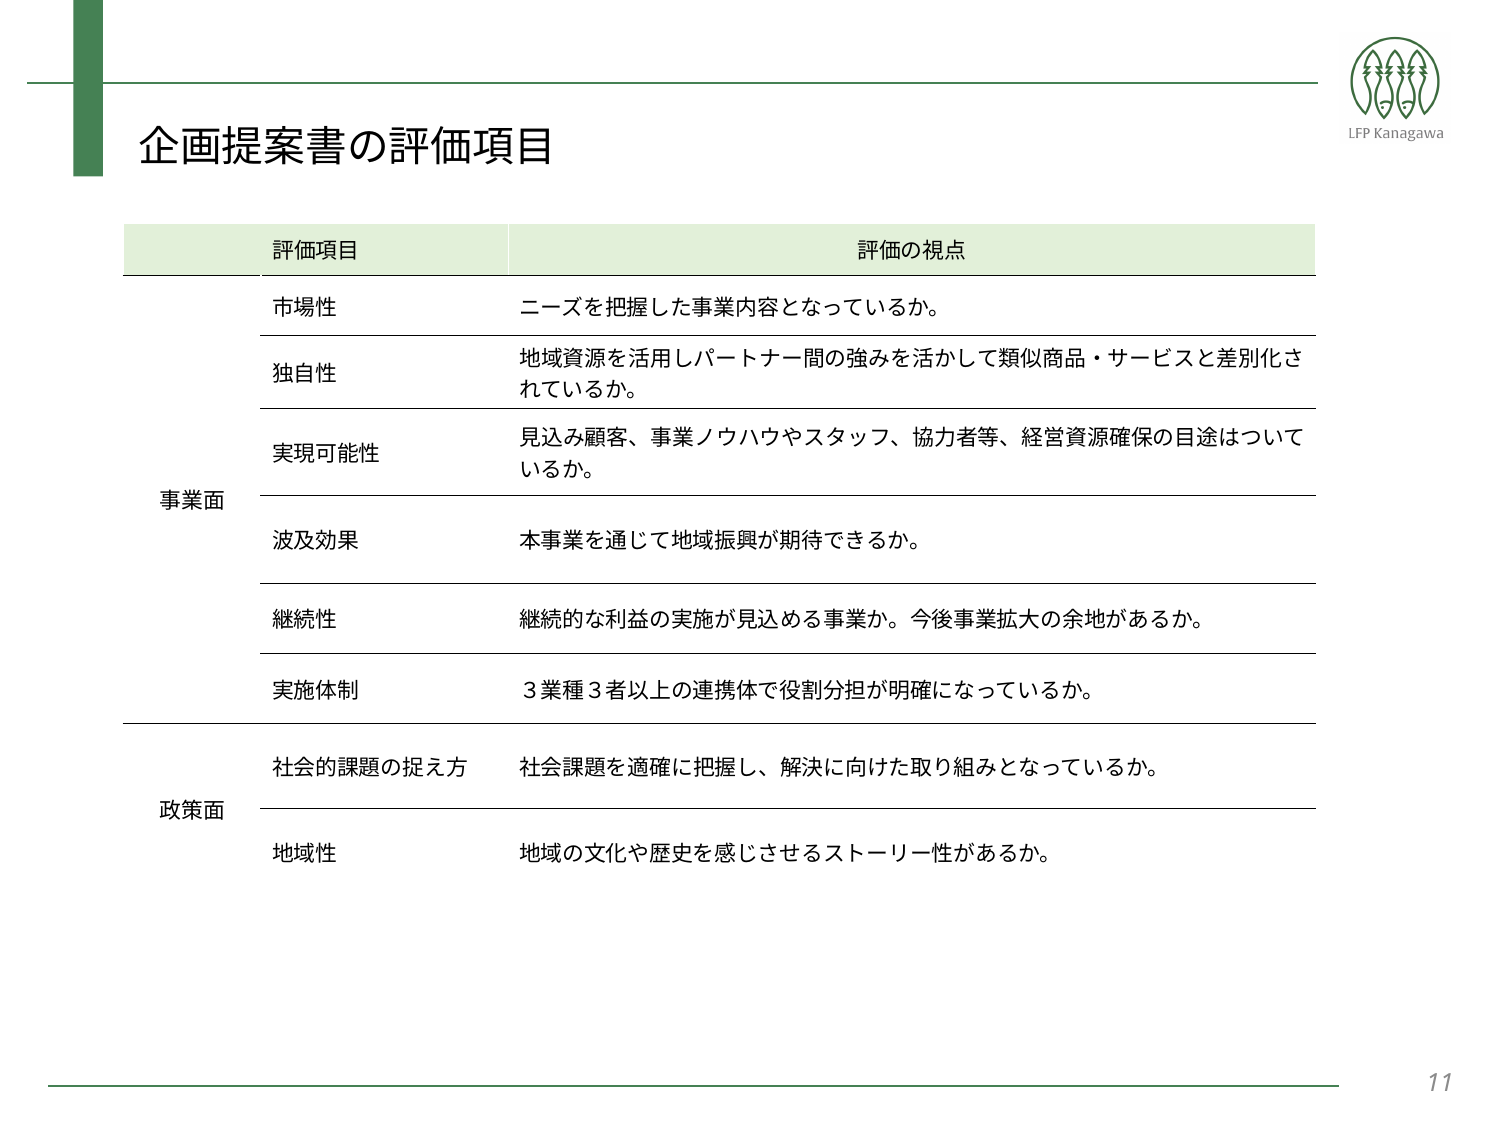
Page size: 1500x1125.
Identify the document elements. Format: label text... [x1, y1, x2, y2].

table_cell 波及効果 [262, 496, 508, 583]
table_cell 社会課題を適確に把握し、解決に向けた取り組みとなっているか。 [509, 724, 1315, 808]
table_cell 実現可能性 [262, 409, 508, 495]
table_cell ニーズを把握した事業内容となっているか。 [509, 276, 1315, 335]
table_cell 独自性 [262, 336, 508, 408]
table_cell 継続的な利益の実施が見込める事業か。今後事業拡大の余地があるか。 [509, 584, 1315, 653]
table_cell 社会的課題の捉え方 [262, 724, 508, 808]
table_cell 本事業を通じて地域振興が期待できるか。 [509, 496, 1315, 583]
text_box 企画提案書の評価項目 [123, 112, 847, 178]
table_cell 継続性 [262, 584, 508, 653]
table_cell 実施体制 [262, 654, 508, 723]
table_cell 政策面 [124, 724, 260, 893]
table_cell 事業面 [124, 276, 260, 723]
table_header 評価の視点 [509, 224, 1315, 275]
table_cell 市場性 [262, 276, 508, 335]
table_cell ３業種３者以上の連携体で役割分担が明確になっているか。 [509, 654, 1315, 723]
table_cell 地域の文化や歴史を感じさせるストーリー性があるか。 [509, 809, 1315, 893]
table_header 評価項目 [124, 224, 508, 275]
slide_number 11 [1131, 1053, 1469, 1114]
table_cell 地域性 [262, 809, 508, 893]
picture [1339, 32, 1451, 144]
table_cell 地域資源を活用しパートナー間の強みを活かして類似商品・サービスと差別化されているか。 [509, 336, 1315, 408]
table_cell 見込み顧客、事業ノウハウやスタッフ、協力者等、経営資源確保の目途はついているか。 [509, 409, 1315, 495]
